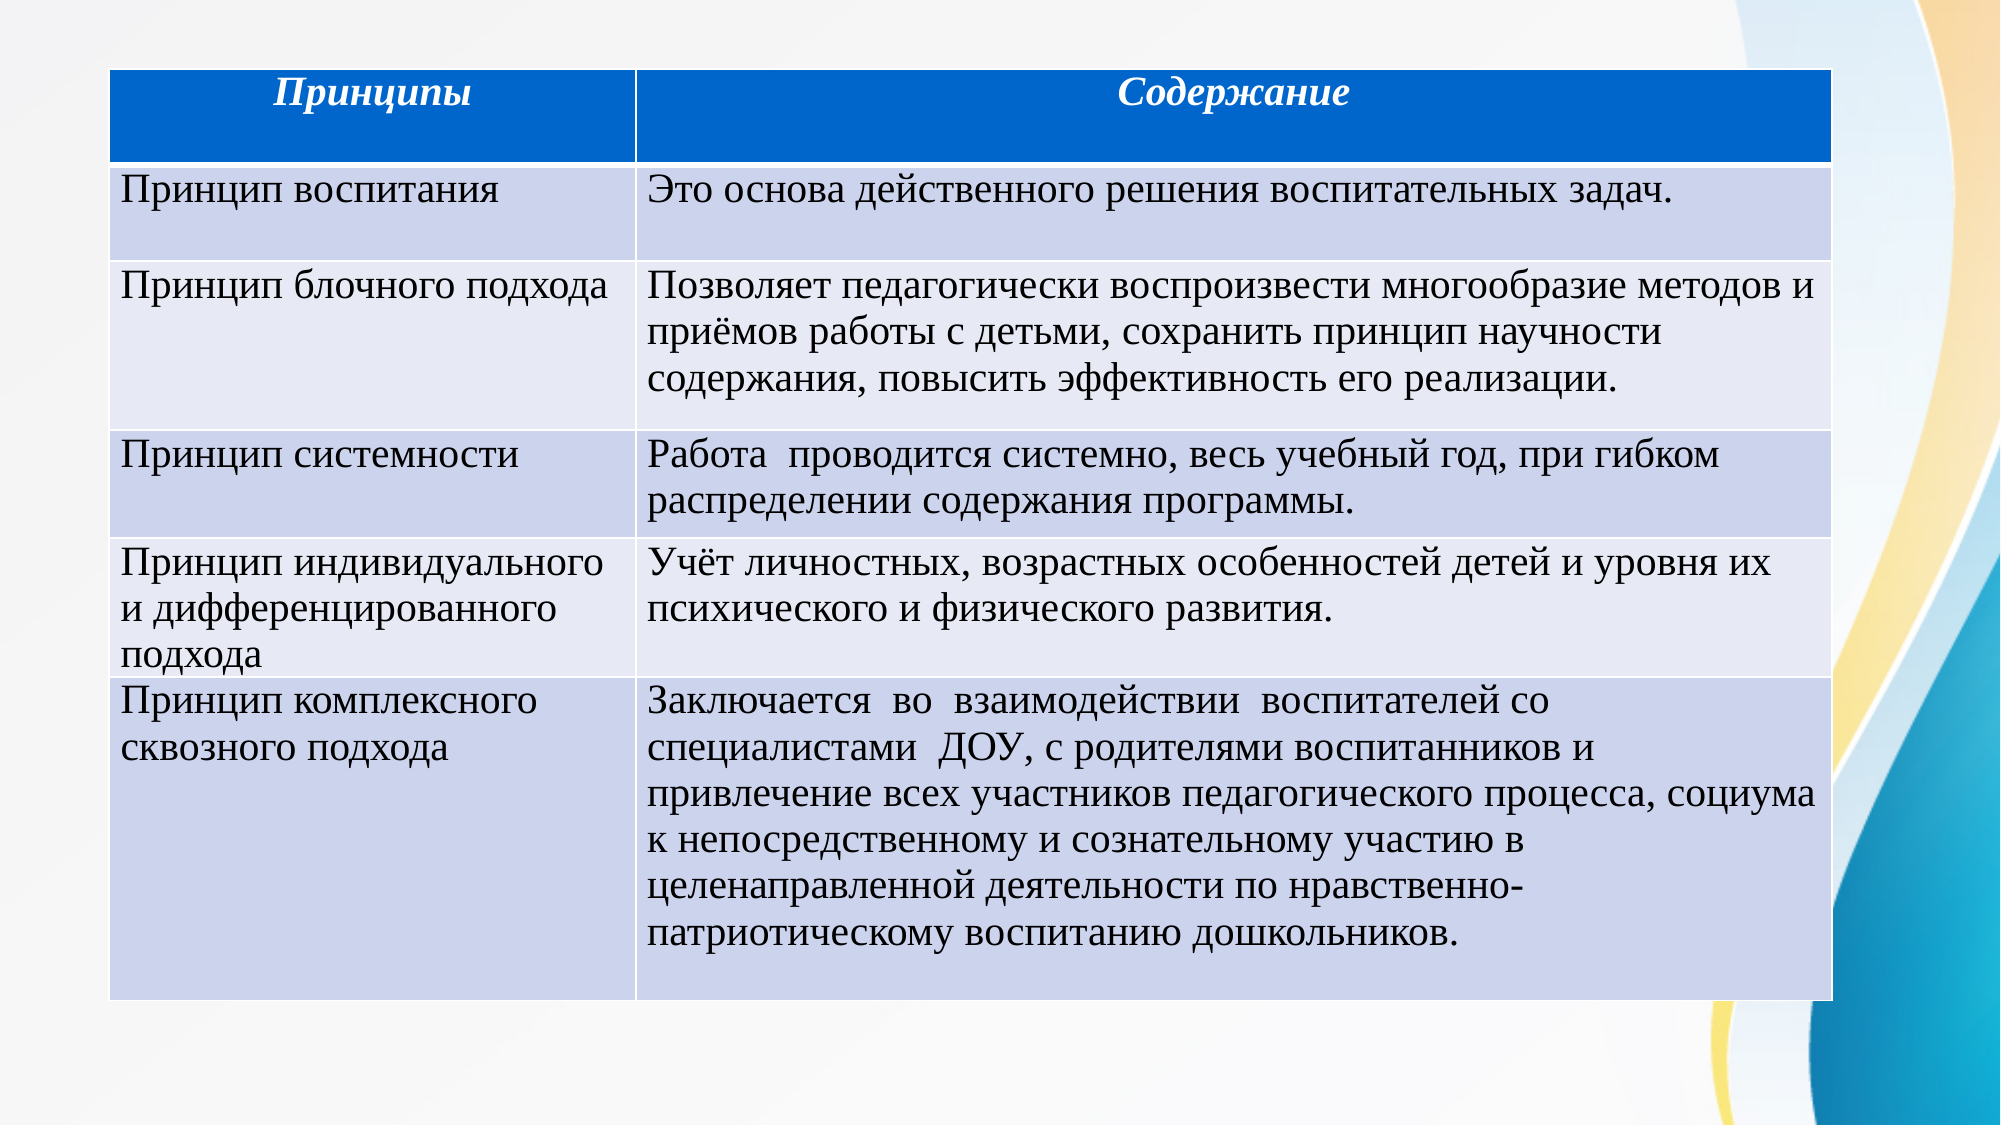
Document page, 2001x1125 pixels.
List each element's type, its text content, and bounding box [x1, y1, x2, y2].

table_header Принципы [110, 70, 635, 162]
table_cell Это основа действенного решения воспитательных задач. [637, 168, 1831, 260]
table_cell Принцип комплексного сквозного подхода [110, 678, 635, 1000]
table_cell Принцип блочного подхода [110, 262, 635, 429]
table_cell Позволяет педагогически воспроизвести многообразие методов и приёмов работы с детьми, сохранить принцип научности содержания, повысить эффективность его реализации. [637, 262, 1831, 429]
table_cell Принцип системности [110, 431, 635, 537]
picture [0, 0, 2001, 1125]
table_cell Учёт личностных, возрастных особенностей детей и уровня их психического и физического развития. [637, 539, 1831, 676]
table_header Содержание [637, 70, 1831, 162]
table_cell Принцип индивидуального и дифференцированного подхода [110, 539, 635, 676]
table_cell Принцип воспитания [110, 168, 635, 260]
table_cell Заключается во взаимодействии воспитателей со специалистами ДОУ, с родителями воспитанников и привлечение всех участников педагогического процесса, социума к непосредственному и сознательному участию в целенаправленной деятельности по нравственно-патриотическому воспитанию дошкольников. [637, 678, 1831, 1000]
table_cell Работа проводится системно, весь учебный год, при гибком распределении содержания программы. [637, 431, 1831, 537]
